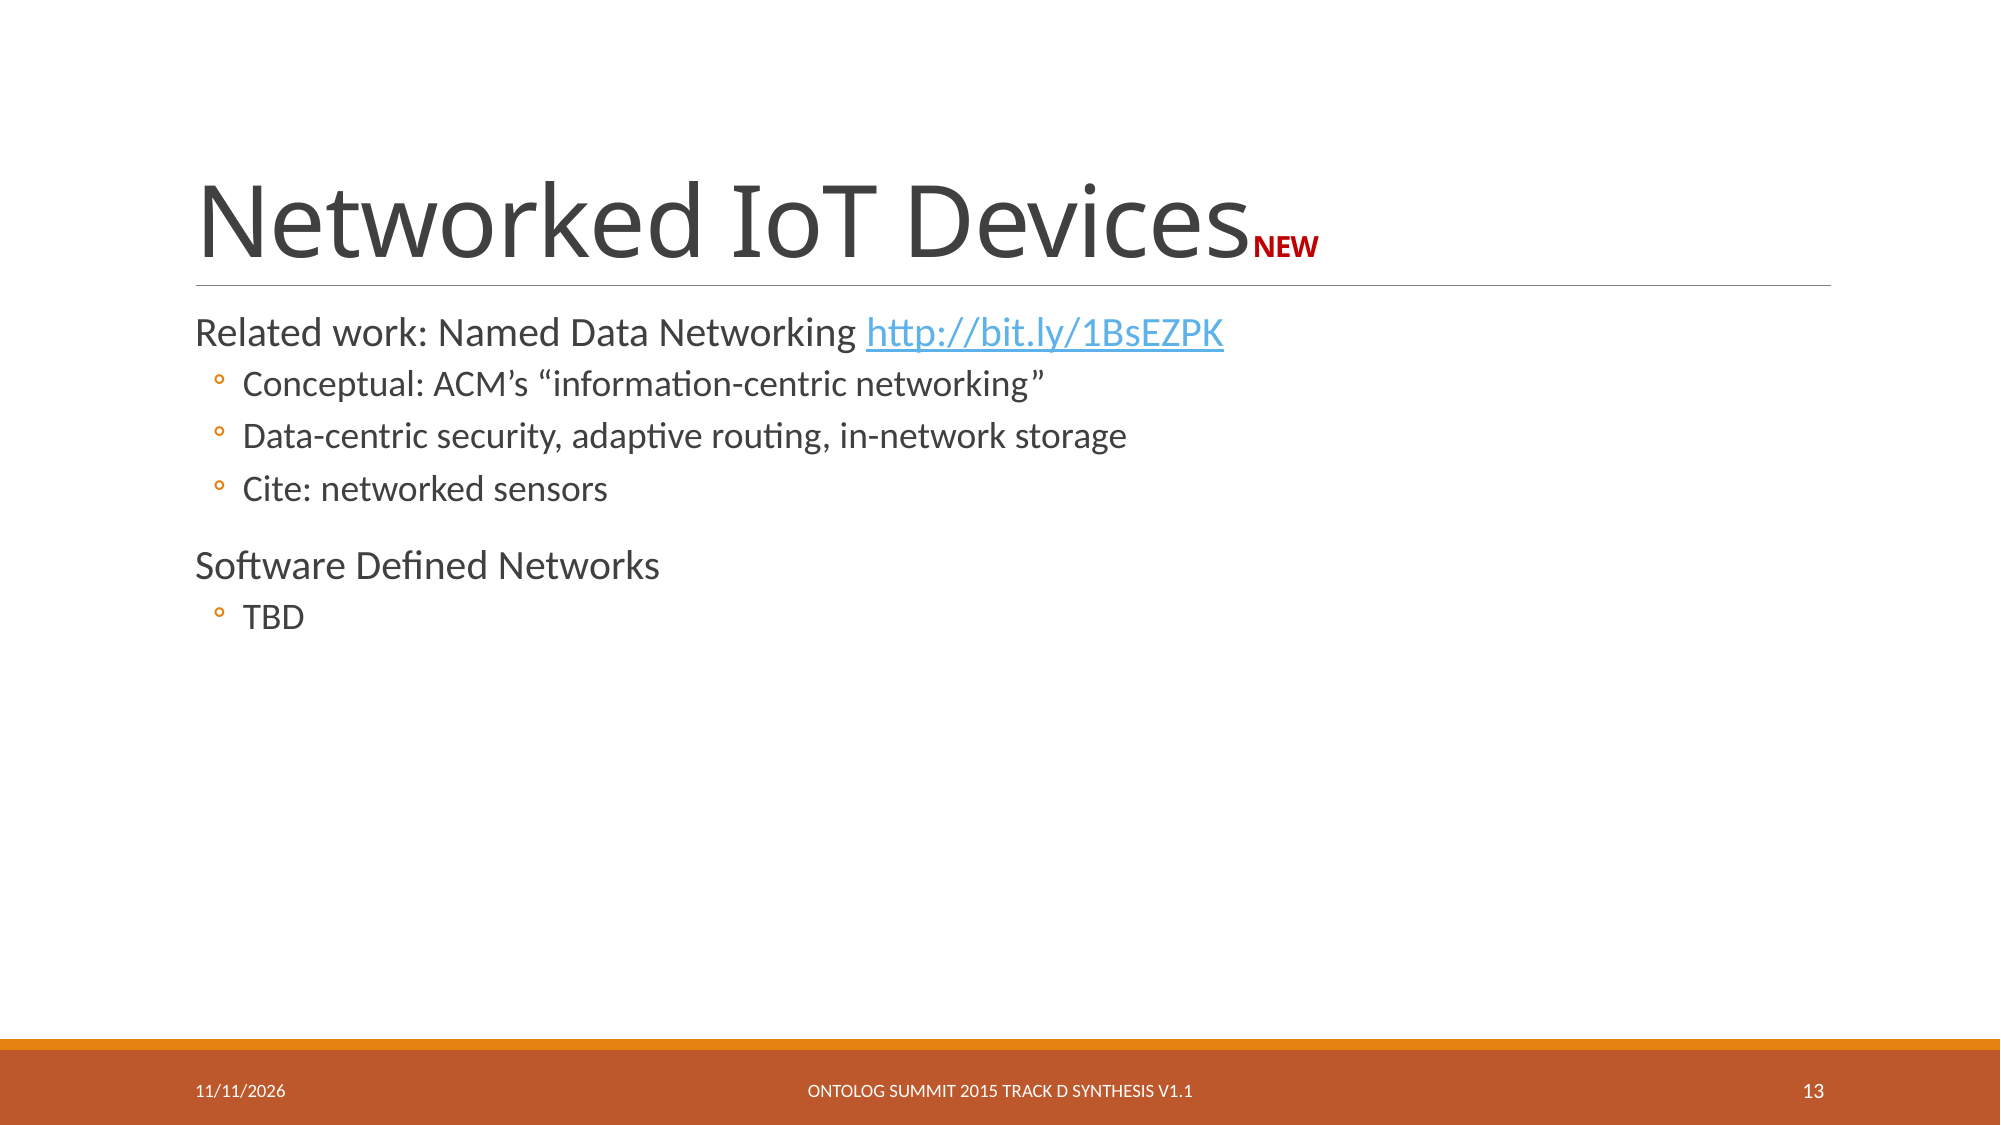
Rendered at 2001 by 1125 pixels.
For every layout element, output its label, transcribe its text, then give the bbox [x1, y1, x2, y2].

title Networked IoT DevicesNEW [180, 47, 1830, 285]
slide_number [180, 1059, 586, 1120]
slide_number 13 [1624, 1059, 1840, 1120]
list Related work: Named Data Networking http://bit.ly/1BsEZPK Conceptual: ACM’s “information-centric networking” Data-centric security, adaptive routing, in-network storage Cite: networked sensors Software Defined Networks TBD [180, 302, 1830, 963]
footer Ontolog Summit 2015 Track D Synthesis V1.1 [604, 1059, 1396, 1120]
